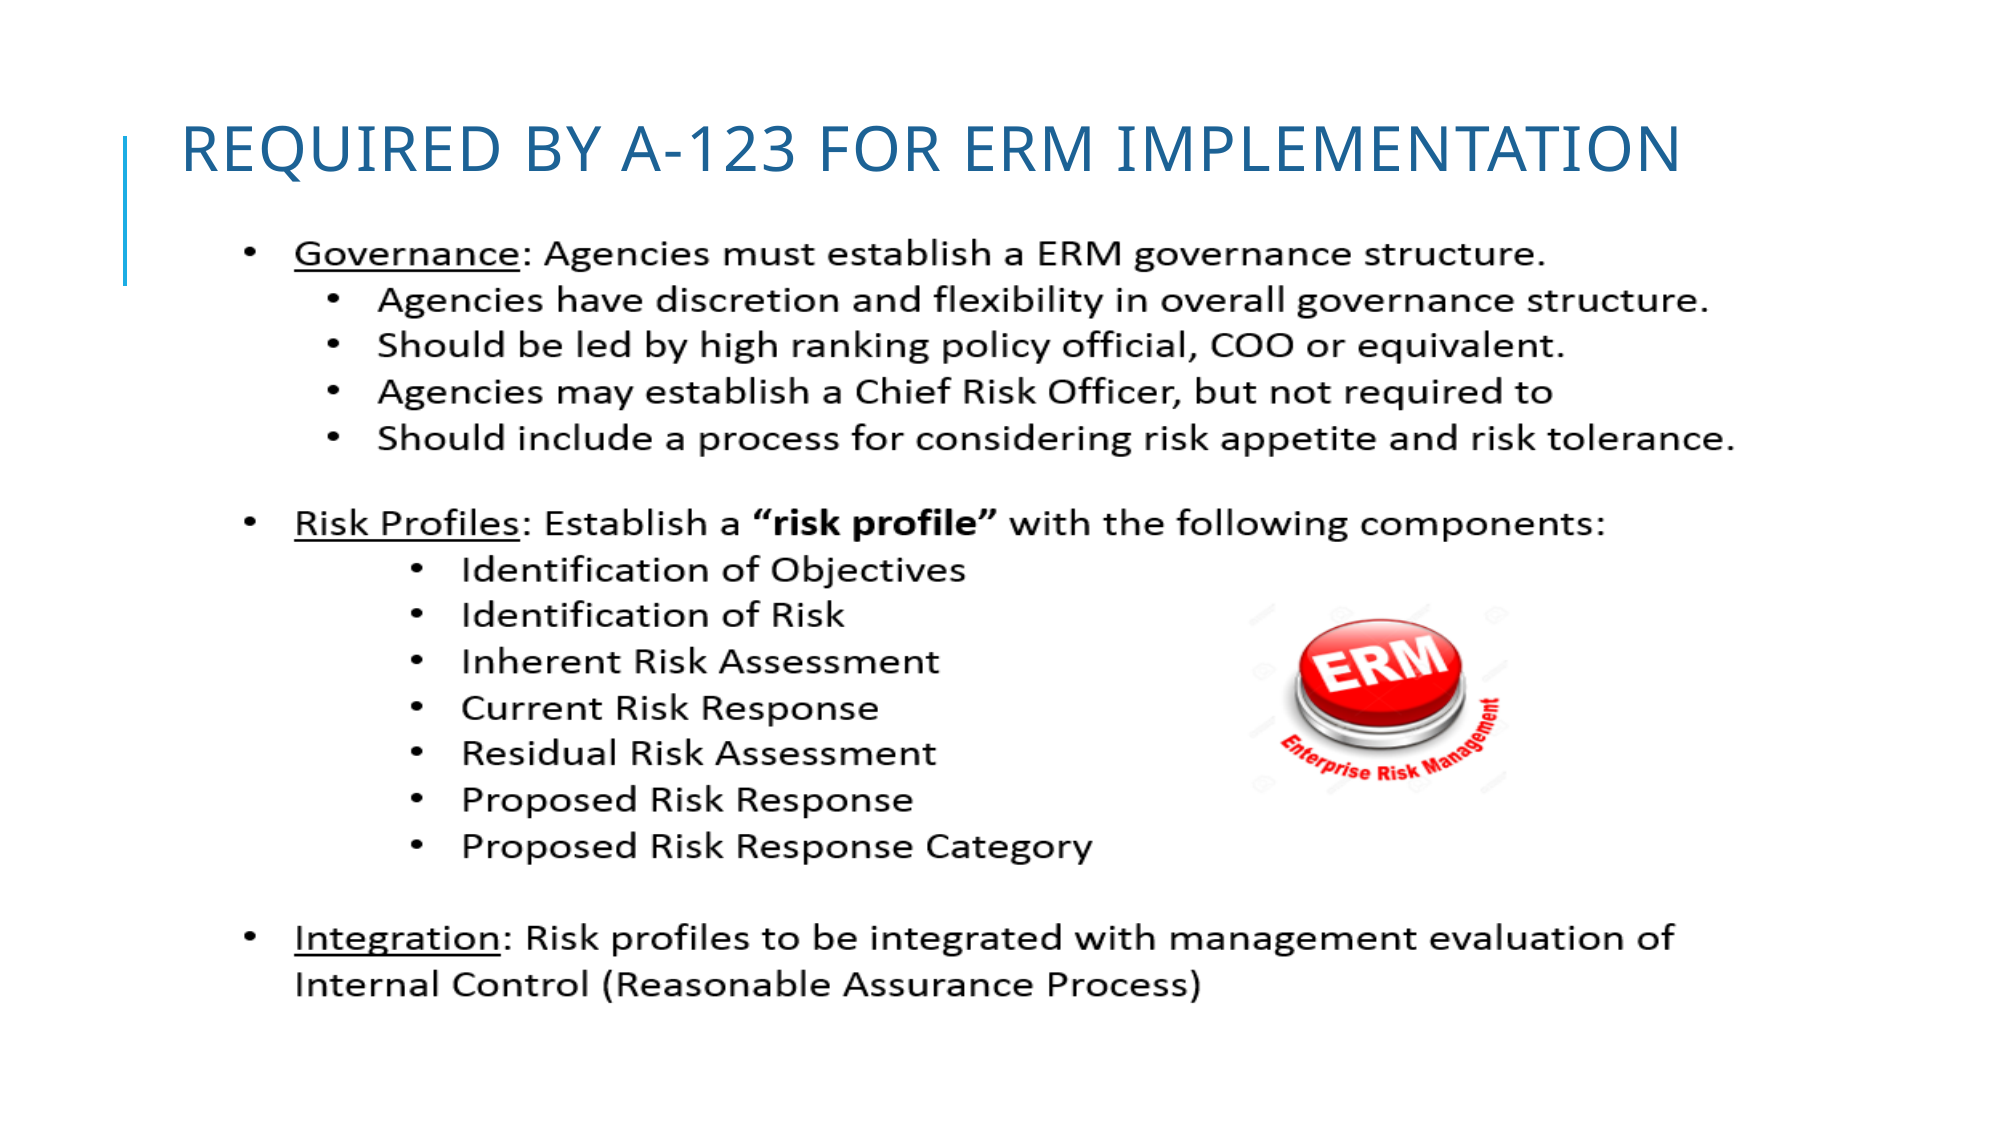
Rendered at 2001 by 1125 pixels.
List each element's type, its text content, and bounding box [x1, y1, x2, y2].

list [203, 218, 1747, 1036]
title Required by A-123 for erm implementation [165, 108, 1760, 198]
